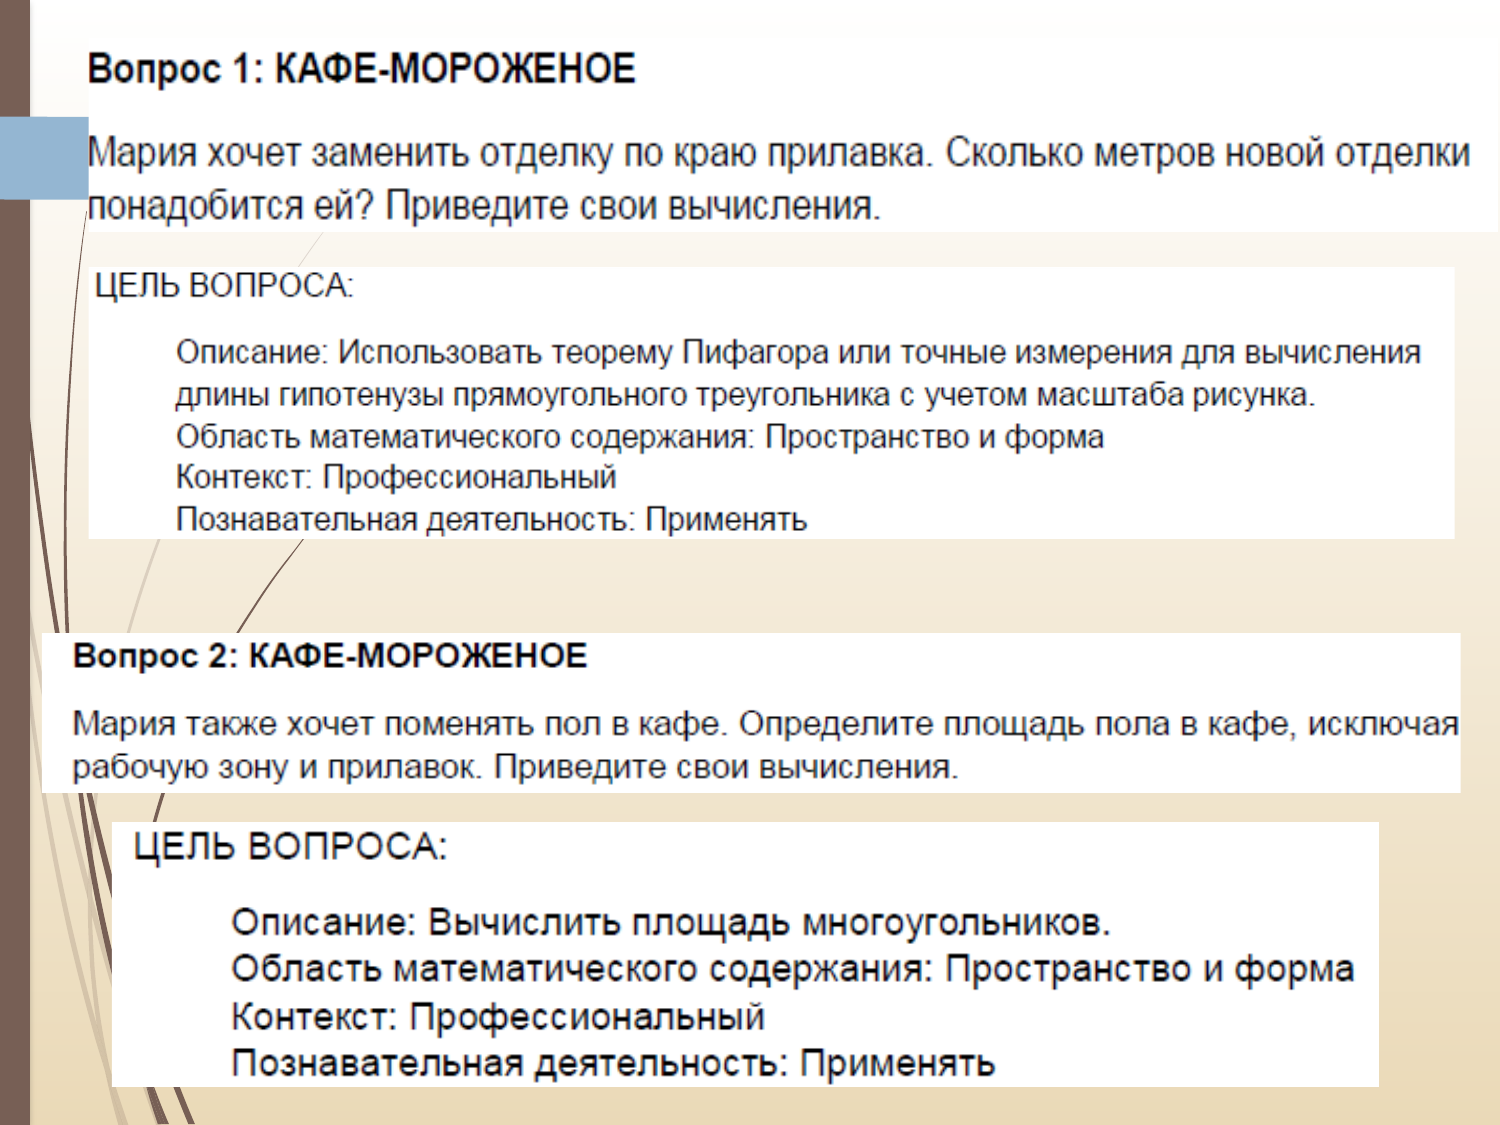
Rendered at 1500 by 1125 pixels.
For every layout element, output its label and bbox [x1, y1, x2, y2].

picture [41, 633, 1461, 793]
picture [111, 822, 1380, 1088]
picture [88, 266, 1455, 540]
picture [88, 37, 1499, 232]
